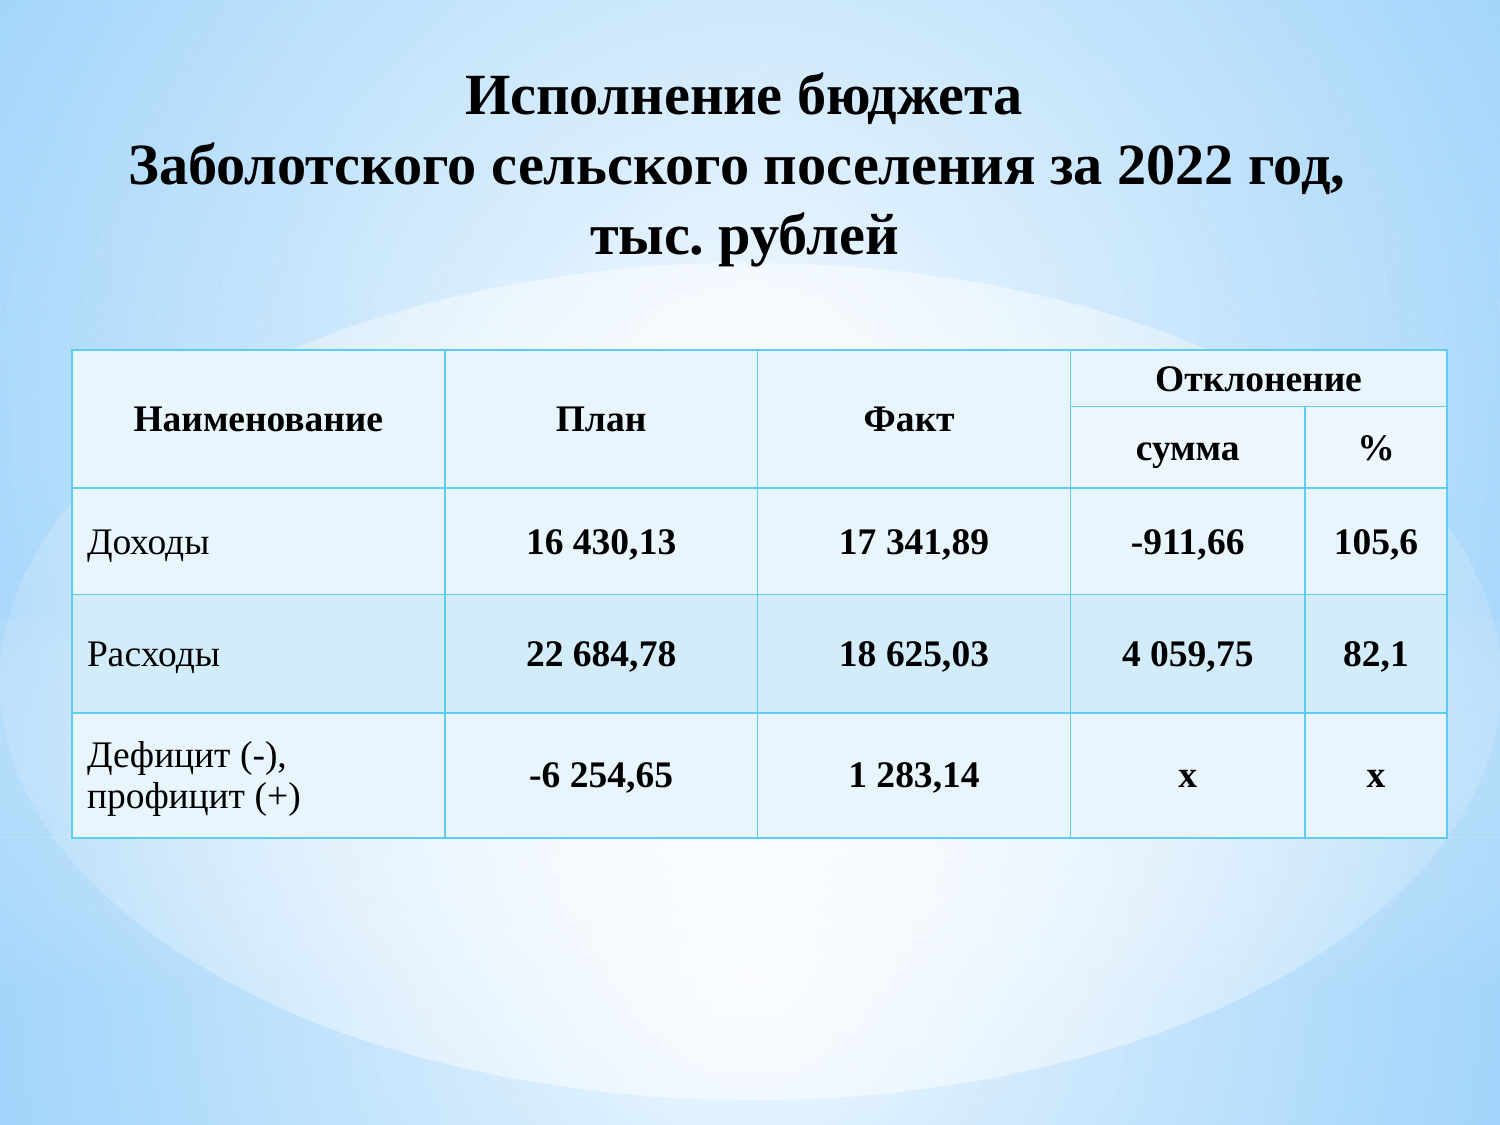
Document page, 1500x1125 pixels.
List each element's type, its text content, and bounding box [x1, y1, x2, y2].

table_cell 18 625,03 [758, 595, 1070, 712]
table_cell % [1306, 407, 1446, 487]
table_cell Расходы [73, 595, 444, 712]
table_cell х [1306, 714, 1446, 837]
table_cell 82,1 [1306, 595, 1446, 712]
table_cell 4 059,75 [1071, 595, 1304, 712]
table_cell 1 283,14 [758, 714, 1070, 837]
table_cell сумма [1071, 407, 1304, 487]
table_header Факт [758, 351, 1070, 487]
text_box Исполнение бюджета Заболотского сельского поселения за 2022 год, тыс. рублей [17, 50, 1471, 273]
table_cell 17 341,89 [758, 489, 1070, 594]
table_cell х [1071, 714, 1304, 837]
table_header Наименование [73, 351, 444, 487]
table_cell -6 254,65 [446, 714, 757, 837]
table_header План [446, 351, 757, 487]
table_cell 105,6 [1306, 489, 1446, 594]
table_cell Дефицит (-), профицит (+) [73, 714, 444, 837]
table_cell 22 684,78 [446, 595, 757, 712]
table_cell 16 430,13 [446, 489, 757, 594]
table_cell -911,66 [1071, 489, 1304, 594]
table_header Отклонение [1071, 351, 1446, 406]
table_cell Доходы [73, 489, 444, 594]
